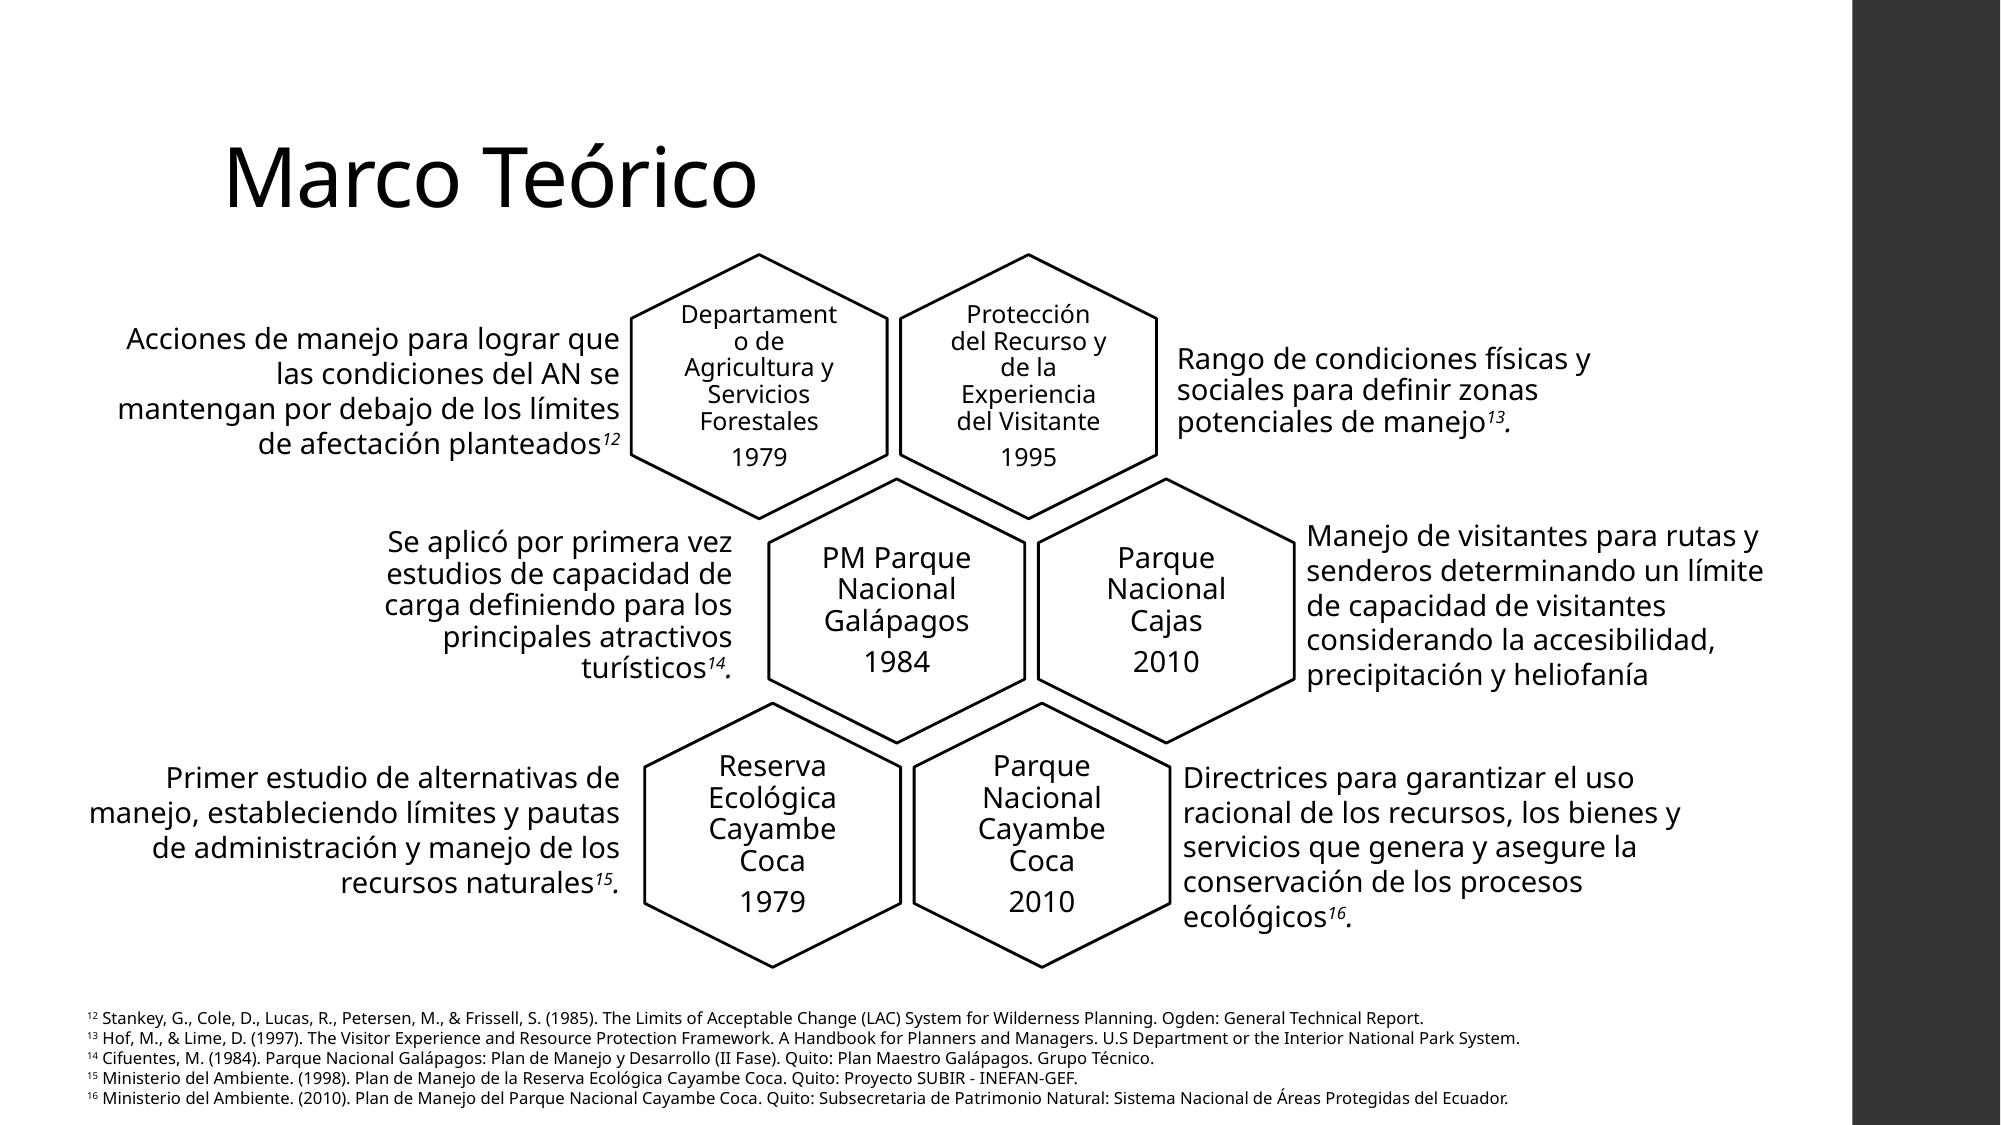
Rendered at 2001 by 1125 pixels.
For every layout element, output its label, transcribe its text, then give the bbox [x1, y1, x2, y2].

text_box Acciones de manejo para lograr que las condiciones del AN se mantengan por debajo de los límites de afectación planteados12 [98, 313, 199, 468]
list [206, 253, 1725, 969]
text_box 12 Stankey, G., Cole, D., Lucas, R., Petersen, M., & Frissell, S. (1985). The Limits of Acceptable Change (LAC) System for Wilderness Planning. Ogden: General Technical Report. 13 Hof, M., & Lime, D. (1997). The Visitor Experience and Resource Protection Framework. A Handbook for Planners and Managers. U.S Department or the Interior National Park System. 14 Cifuentes, M. (1984). Parque Nacional Galápagos: Plan de Manejo y Desarrollo (II Fase). Quito: Plan Maestro Galápagos. Grupo Técnico. 15 Ministerio del Ambiente. (1998). Plan de Manejo de la Reserva Ecológica Cayambe Coca. Quito: Proyecto SUBIR - INEFAN-GEF. 16 Ministerio del Ambiente. (2010). Plan de Manejo del Parque Nacional Cayambe Coca. Quito: Subsecretaria de Patrimonio Natural: Sistema Nacional de Áreas Protegidas del Ecuador. [72, 1000, 1797, 1116]
text_box Primer estudio de alternativas de manejo, estableciendo límites y pautas de administración y manejo de los recursos naturales15. [54, 752, 199, 907]
title Marco Teórico [206, 84, 1797, 234]
text_box Manejo de visitantes para rutas y senderos determinando un límite de capacidad de visitantes considerando la accesibilidad, precipitación y heliofanía [1732, 509, 1797, 699]
